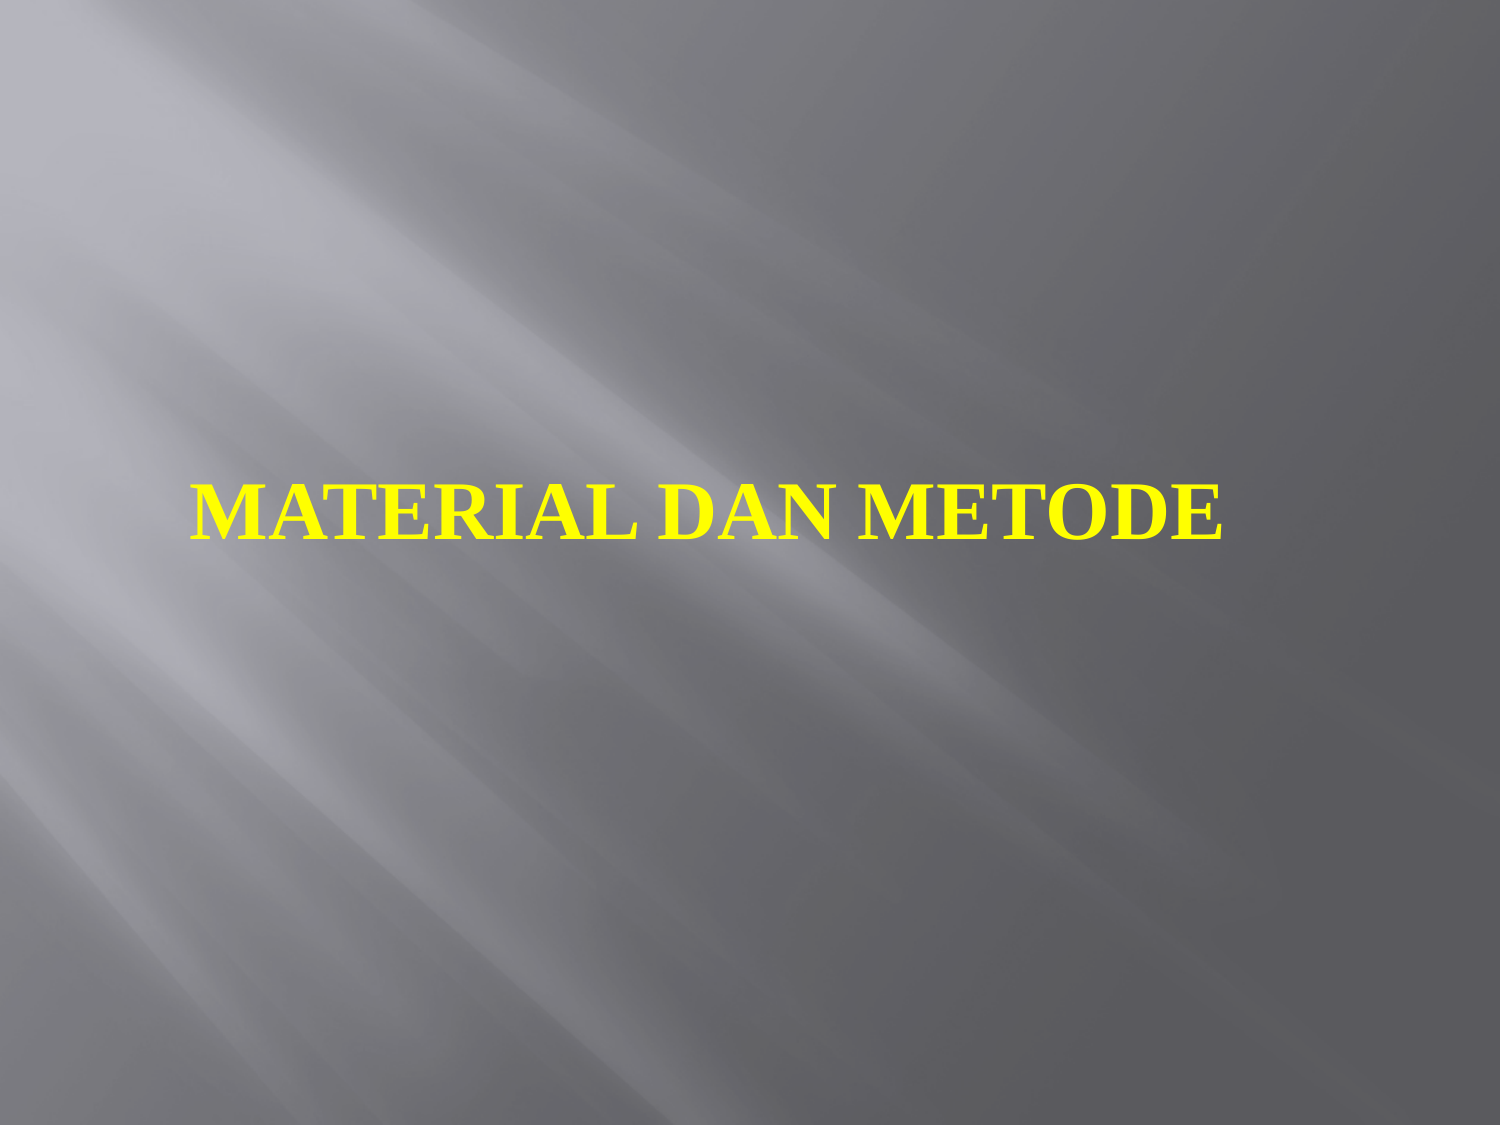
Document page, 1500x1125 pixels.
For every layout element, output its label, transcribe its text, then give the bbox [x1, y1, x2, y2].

text_box MATERIAL DAN METODE [174, 412, 1325, 601]
